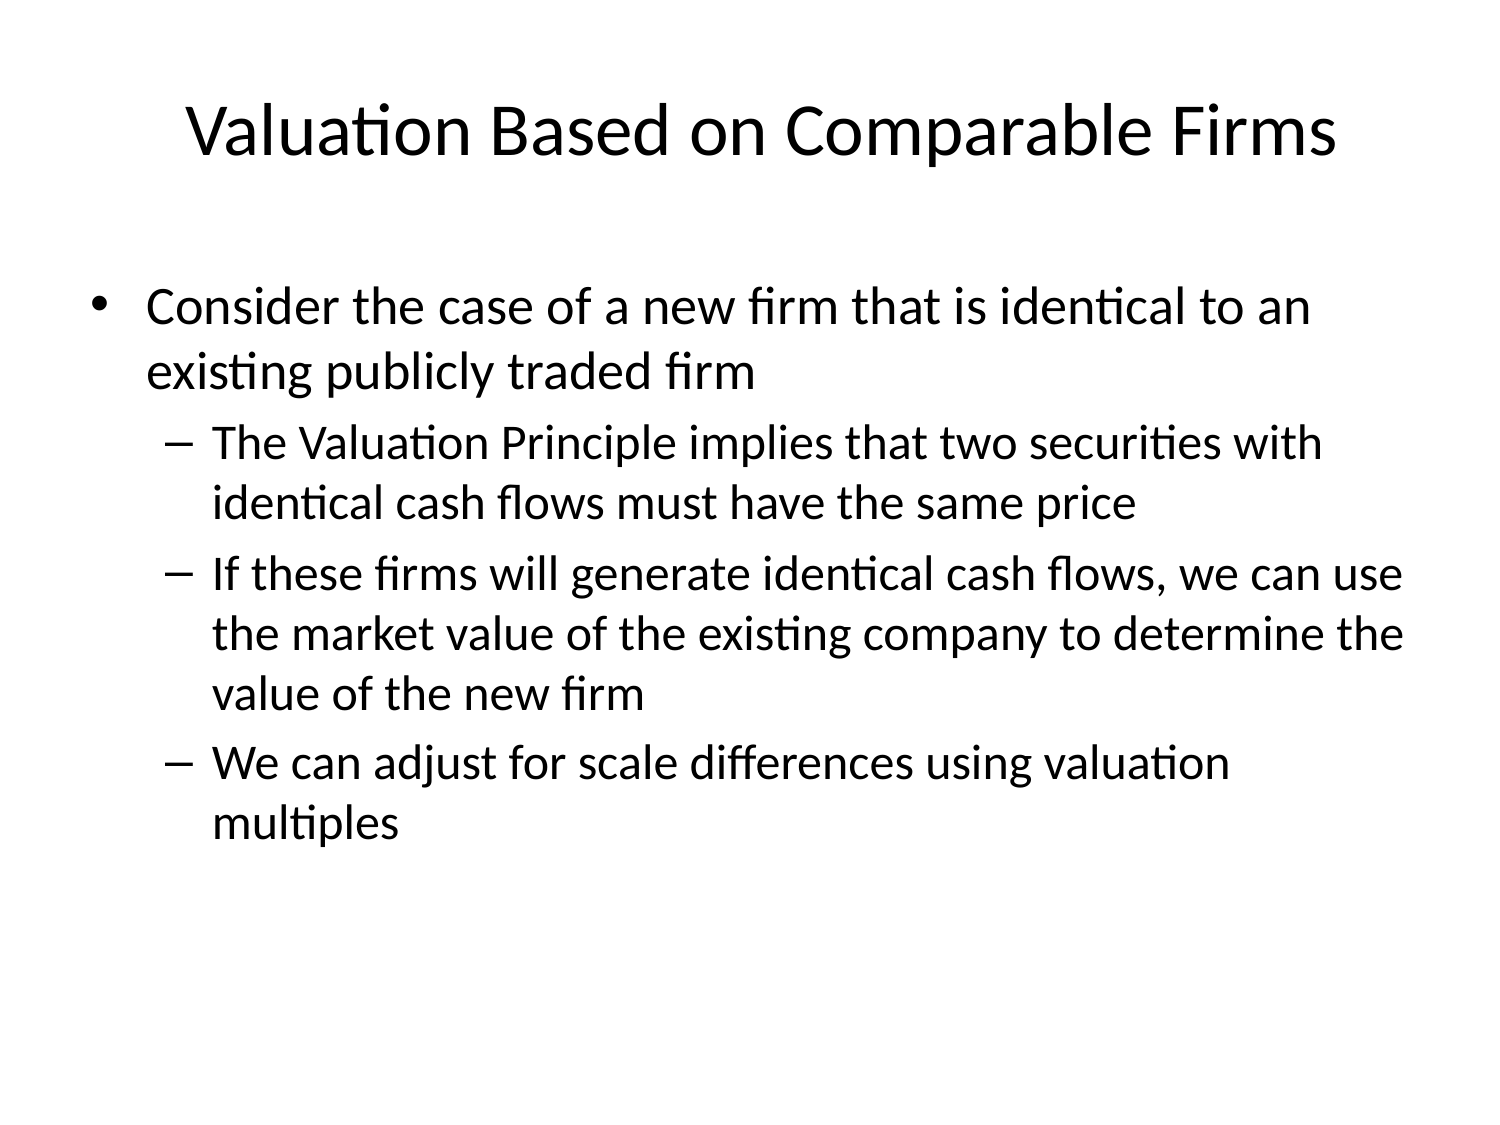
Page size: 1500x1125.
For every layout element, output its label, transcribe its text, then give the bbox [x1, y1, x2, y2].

list Consider the case of a new firm that is identical to an existing publicly traded firm The Valuation Principle implies that two securities with identical cash flows must have the same price If these firms will generate identical cash flows, we can use the market value of the existing company to determine the value of the new firm We can adjust for scale differences using valuation multiples [75, 262, 1425, 963]
title Valuation Based on Comparable Firms [75, 35, 1450, 216]
